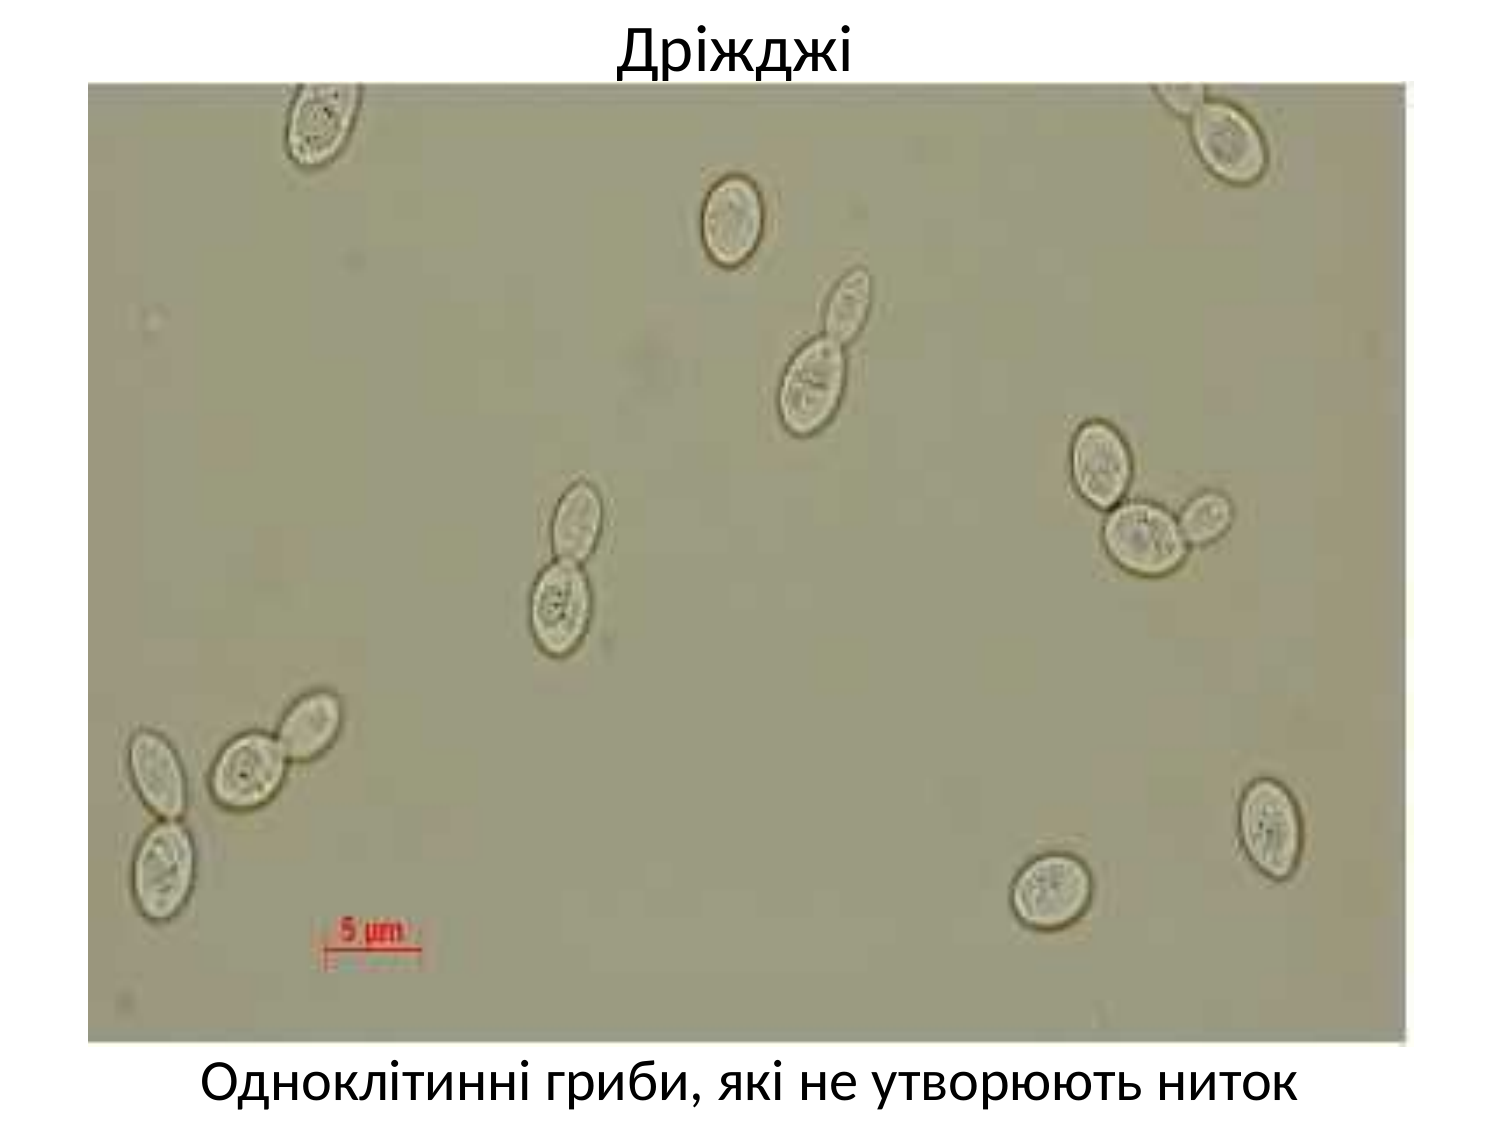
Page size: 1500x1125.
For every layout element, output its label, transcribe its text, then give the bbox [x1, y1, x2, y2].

list Одноклітинні гриби, які не утворюють ниток [75, 1035, 1425, 1125]
title Дріжджі [75, 0, 1425, 90]
picture [88, 80, 1414, 1048]
